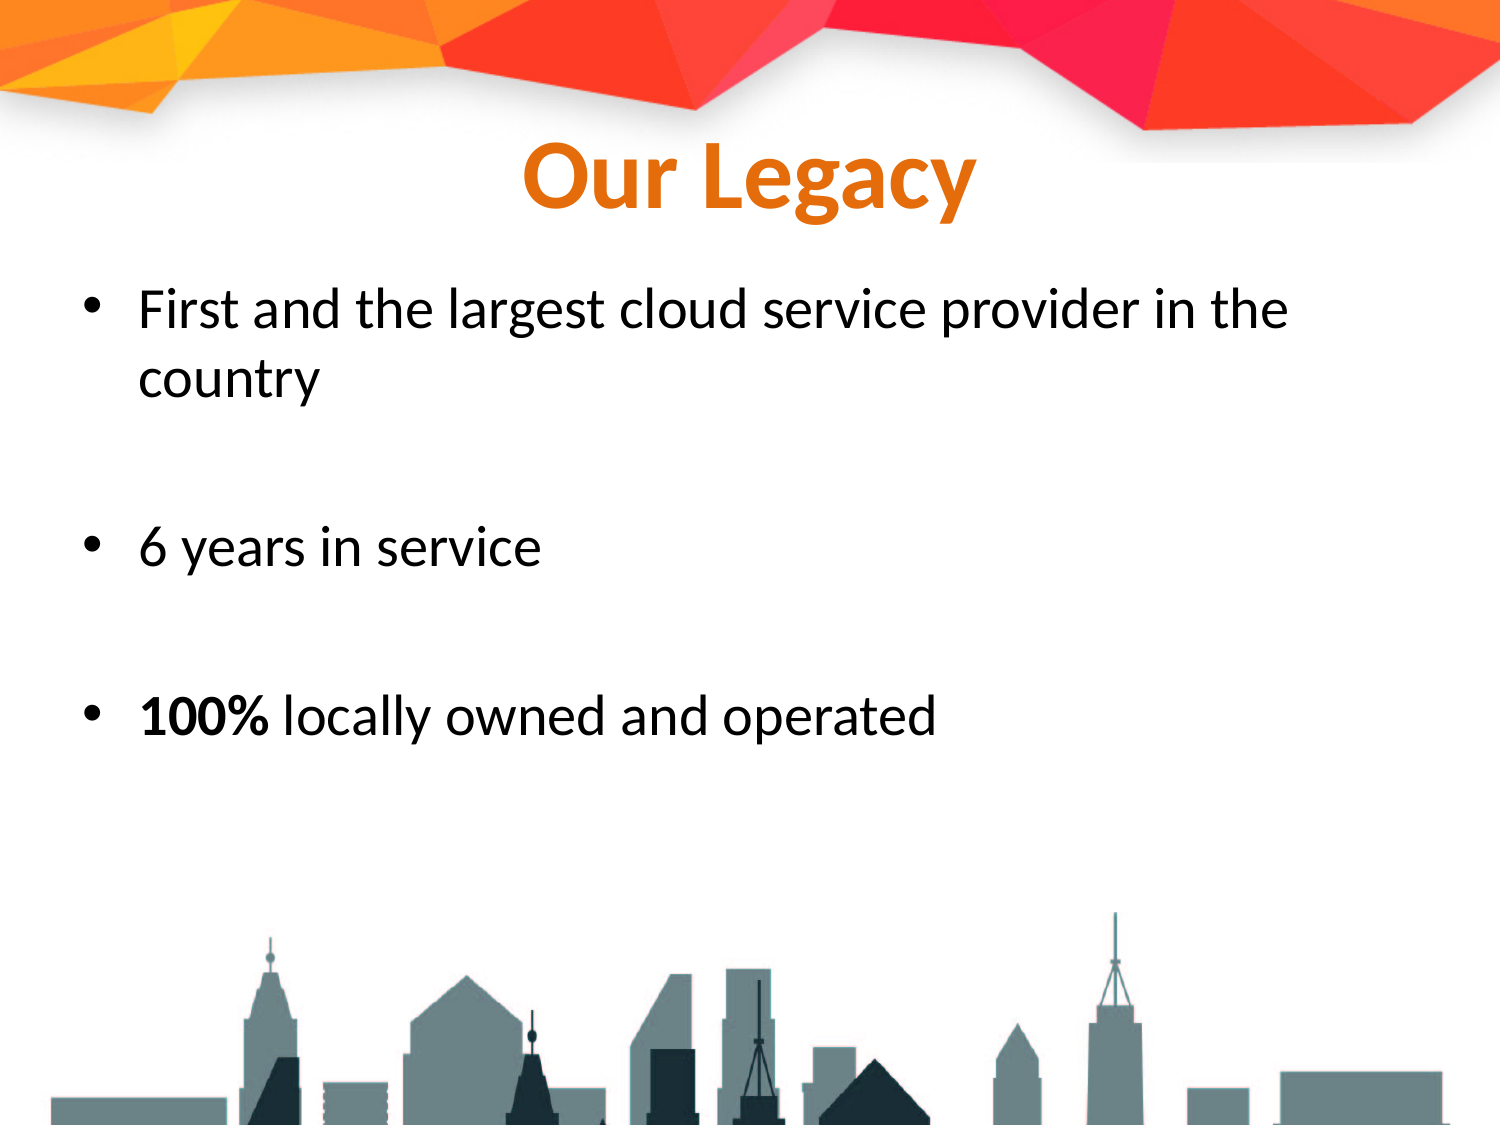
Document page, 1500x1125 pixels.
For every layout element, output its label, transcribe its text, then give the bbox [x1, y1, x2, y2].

picture [0, 0, 1500, 163]
list First and the largest cloud service provider in the country 6 years in service 100% locally owned and operated [74, 261, 1426, 909]
picture [0, 912, 1500, 1125]
title Our Legacy [74, 171, 1426, 261]
